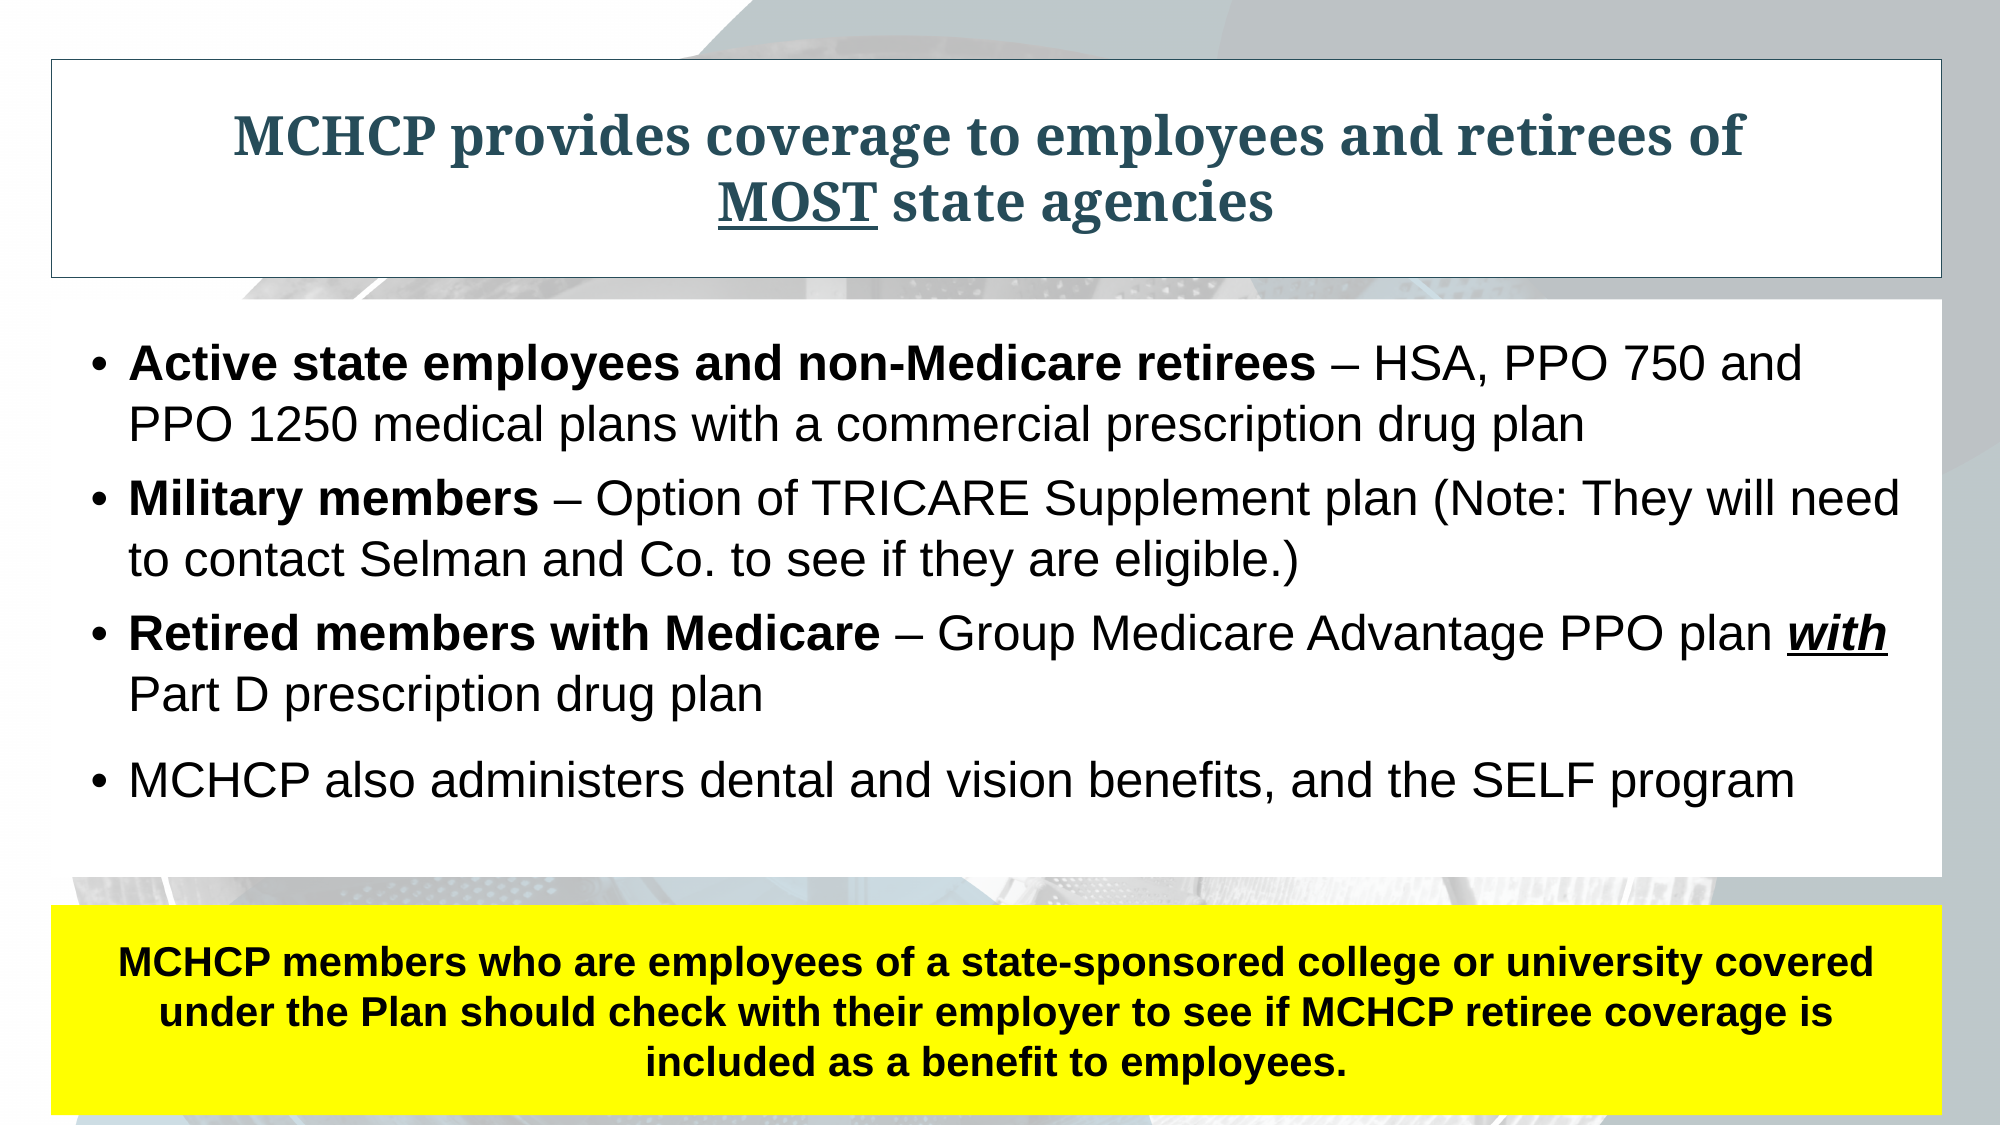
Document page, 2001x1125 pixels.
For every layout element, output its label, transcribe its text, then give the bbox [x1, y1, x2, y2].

text_box MCHCP members who are employees of a state-sponsored college or university covered under the Plan should check with their employer to see if MCHCP retiree coverage is included as a benefit to employees. [51, 905, 1942, 1116]
text_box Active state employees and non-Medicare retirees – HSA, PPO 750 and PPO 1250 medical plans with a commercial prescription drug plan Military members – Option of TRICARE Supplement plan (Note: They will need to contact Selman and Co. to see if they are eligible.) Retired members with Medicare – Group Medicare Advantage PPO plan with Part D prescription drug plan MCHCP also administers dental and vision benefits, and the SELF program [51, 299, 1942, 877]
text_box MCHCP provides coverage to employees and retirees of MOST state agencies [51, 59, 1942, 278]
